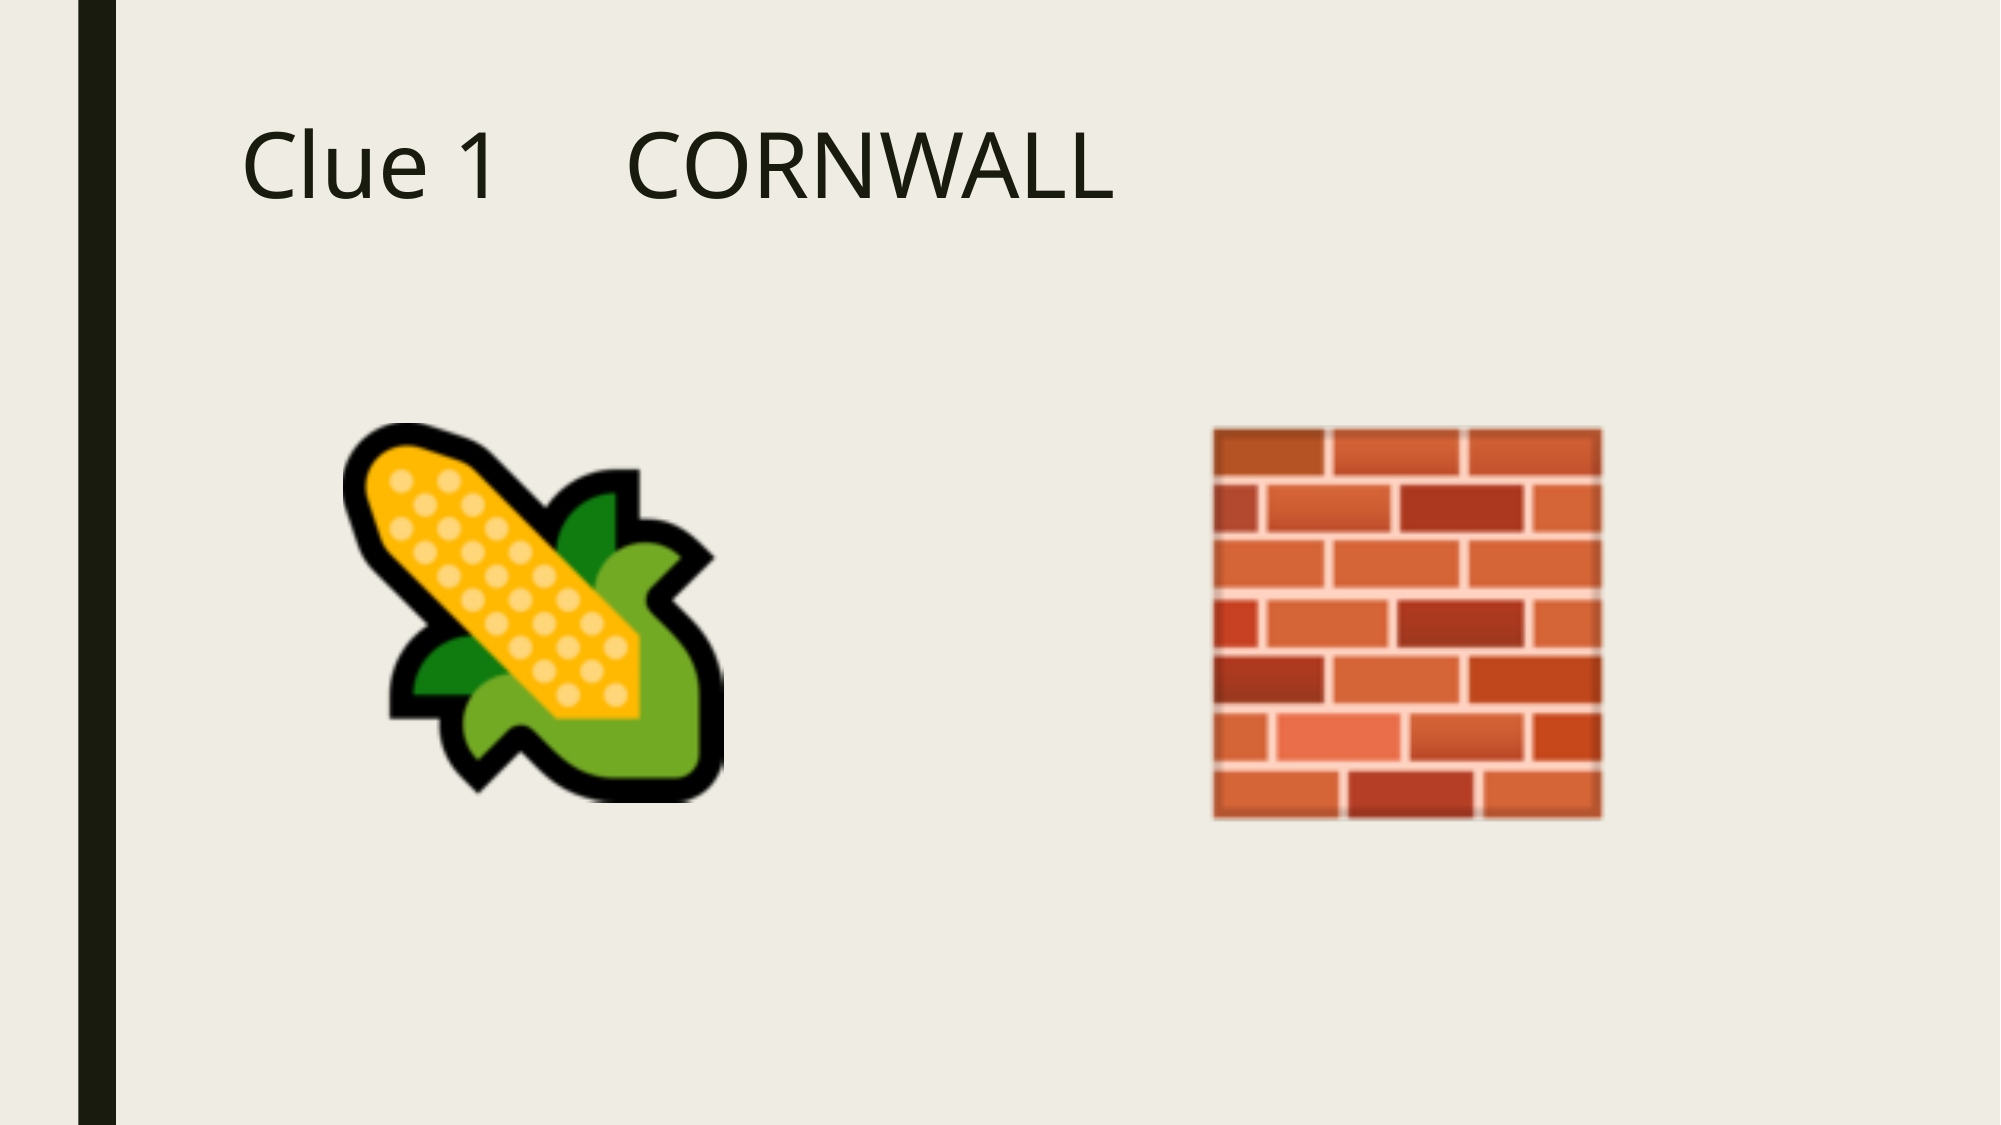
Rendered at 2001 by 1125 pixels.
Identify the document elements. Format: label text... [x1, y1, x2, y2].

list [343, 423, 724, 803]
title Clue 1 CORNWALL [224, 112, 1801, 357]
picture [1200, 417, 1616, 832]
